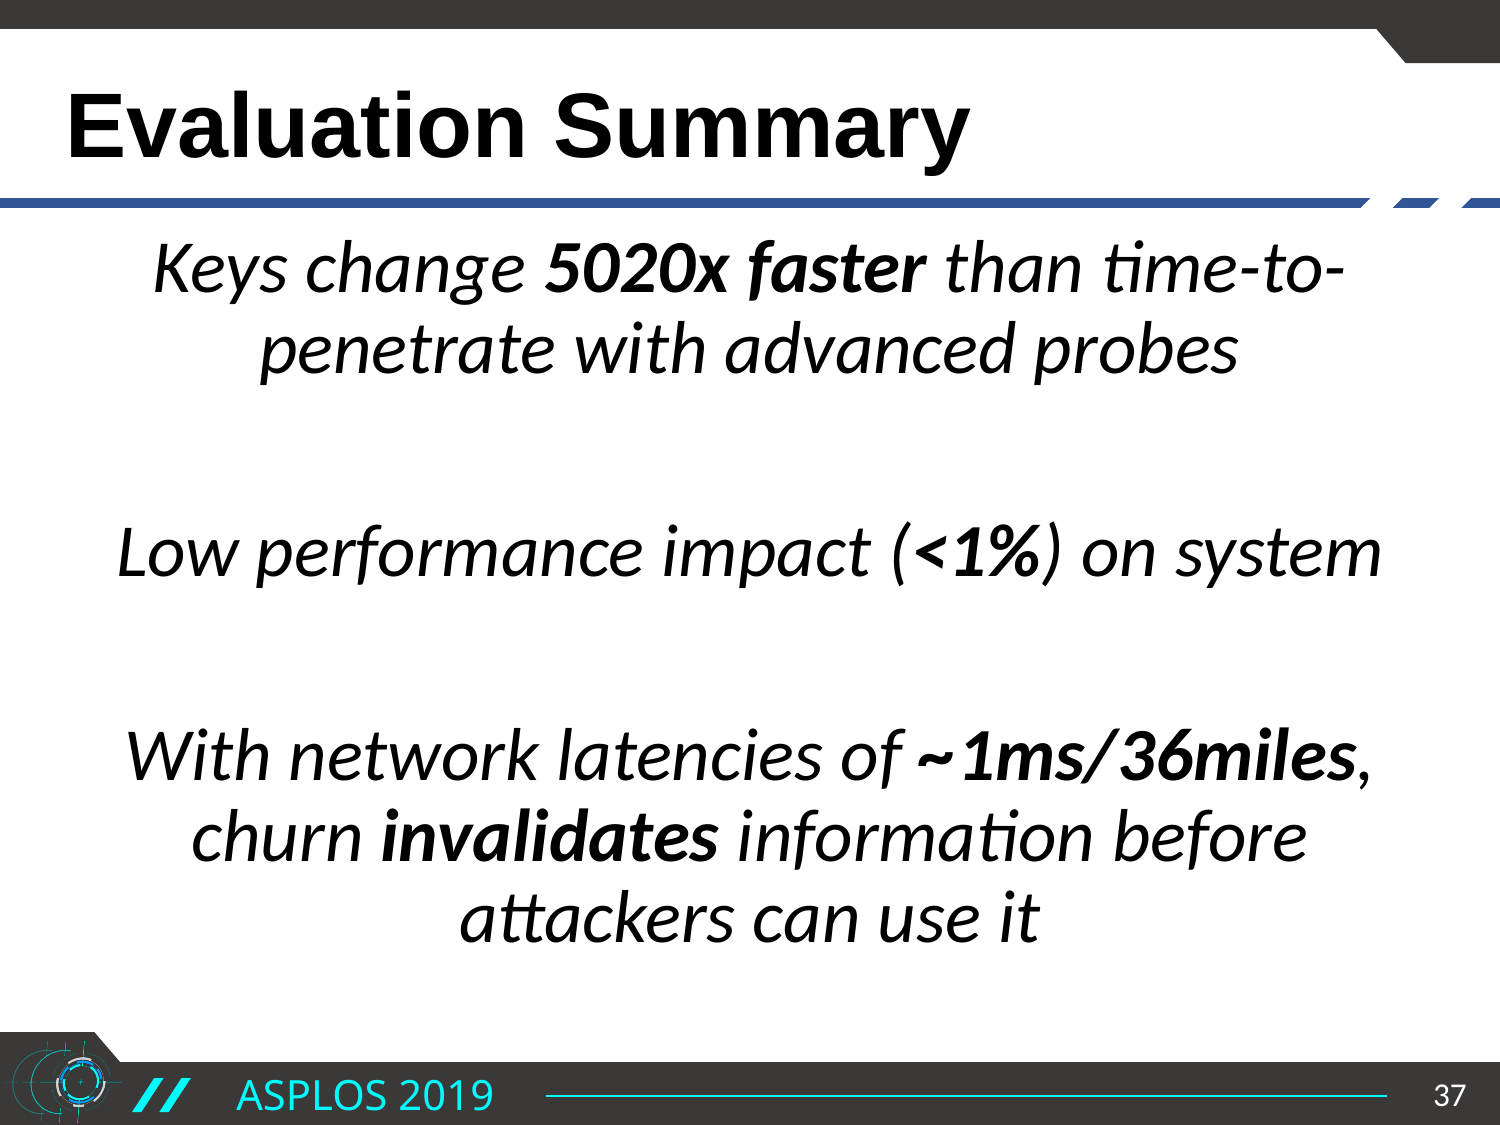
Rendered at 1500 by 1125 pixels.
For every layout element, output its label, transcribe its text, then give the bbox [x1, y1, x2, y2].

list Keys change 5020x faster than time-to-penetrate with advanced probes Low performance impact (<1%) on system With network latencies of ~1ms/36miles, churn invalidates information before attackers can use it [50, 220, 1450, 1014]
title Evaluation Summary [50, 59, 1450, 195]
picture [0, 1038, 124, 1125]
slide_number 37 [1396, 1063, 1482, 1124]
